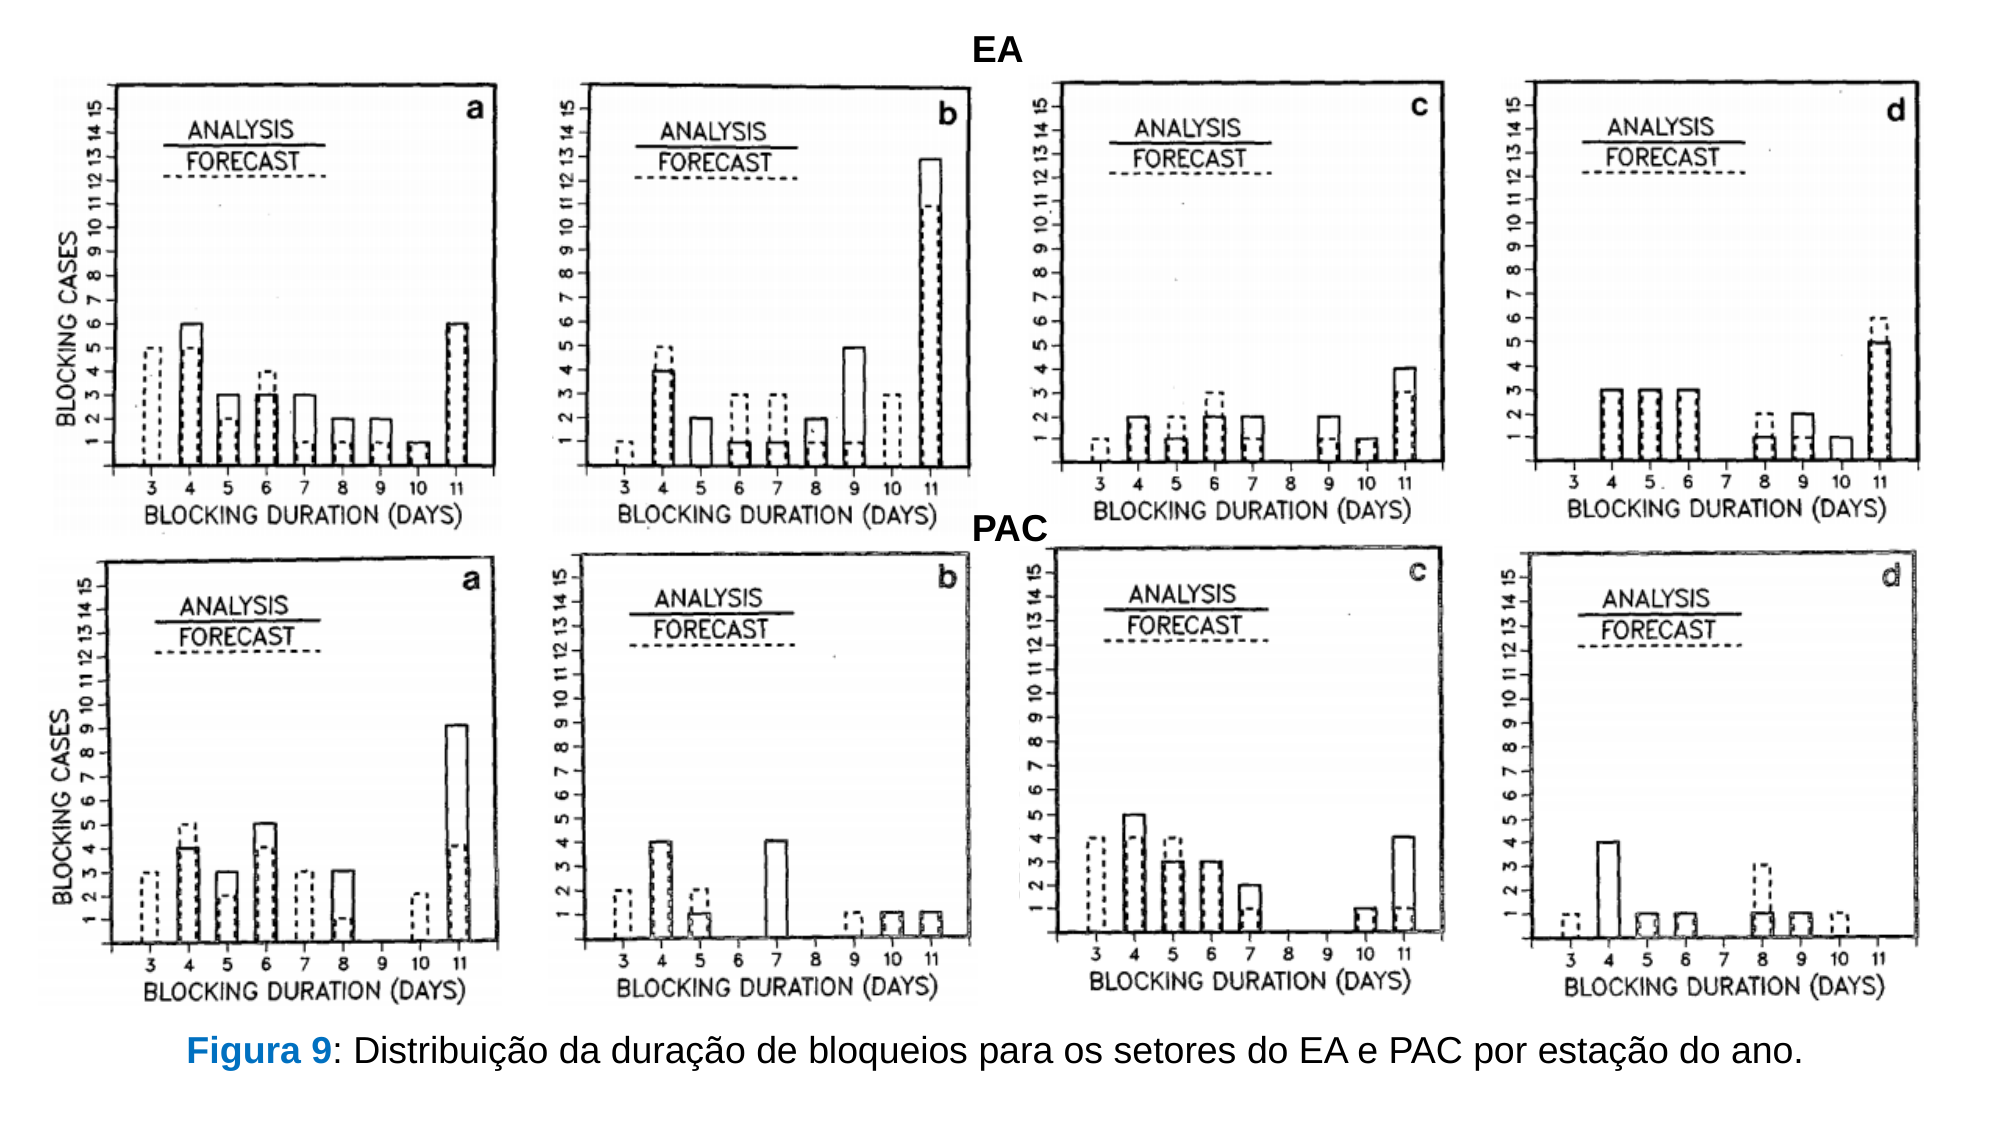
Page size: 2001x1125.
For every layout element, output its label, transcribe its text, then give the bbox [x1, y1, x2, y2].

picture [1028, 74, 1450, 524]
text_box PAC [957, 496, 1174, 557]
picture [1019, 539, 1450, 1006]
picture [1494, 546, 1924, 1014]
text_box Figura 9: Distribuição da duração de bloqueios para os setores do EA e PAC por estação do ano. [67, 1018, 1924, 1079]
picture [53, 76, 502, 536]
picture [37, 546, 502, 1006]
picture [552, 77, 978, 536]
picture [548, 546, 978, 1006]
picture [1501, 77, 1924, 524]
text_box EA [957, 17, 1174, 78]
